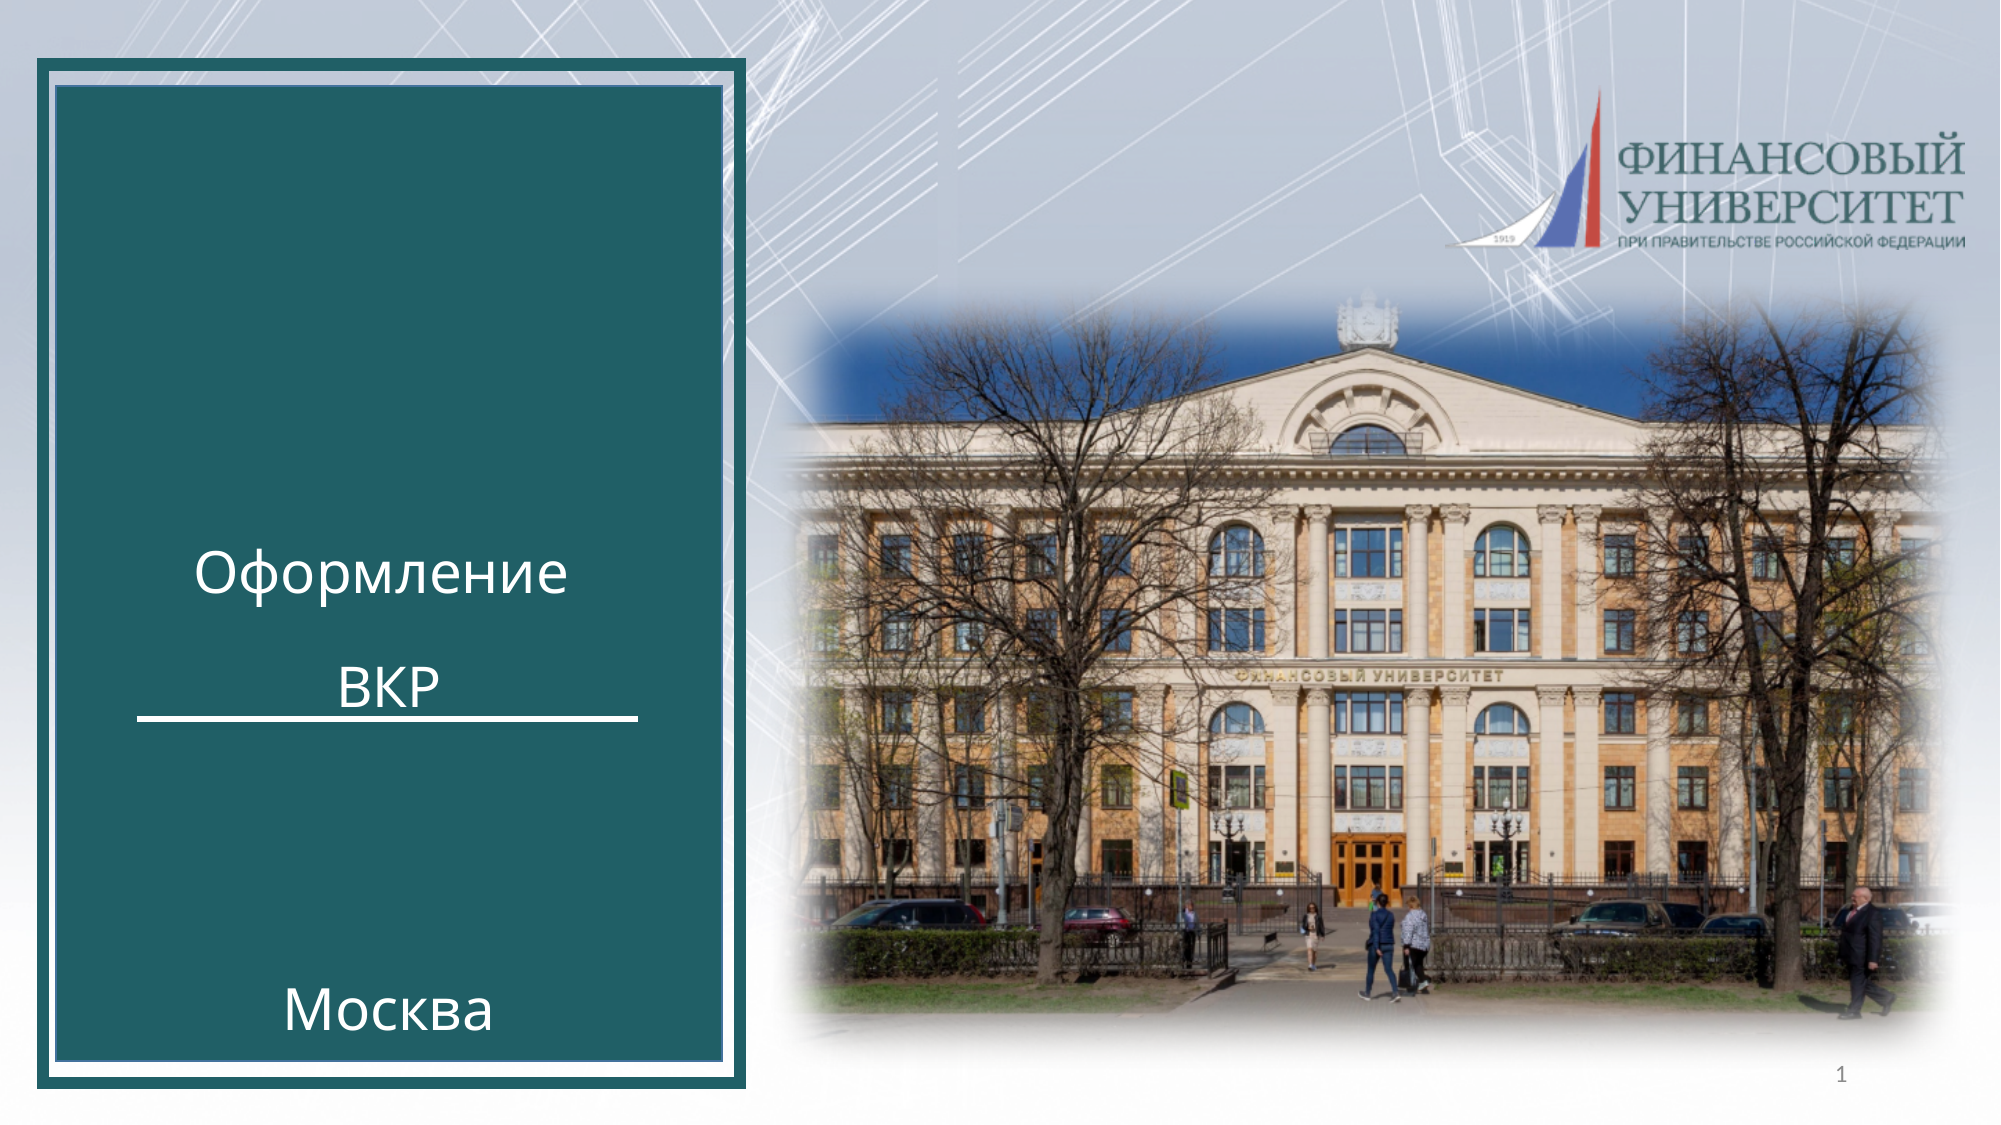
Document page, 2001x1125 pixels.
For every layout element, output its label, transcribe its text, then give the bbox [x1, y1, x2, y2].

text_box [42, 63, 741, 1084]
picture [1445, 85, 1965, 250]
picture [768, 275, 1965, 1073]
slide_number 1 [1412, 1073, 1863, 1103]
